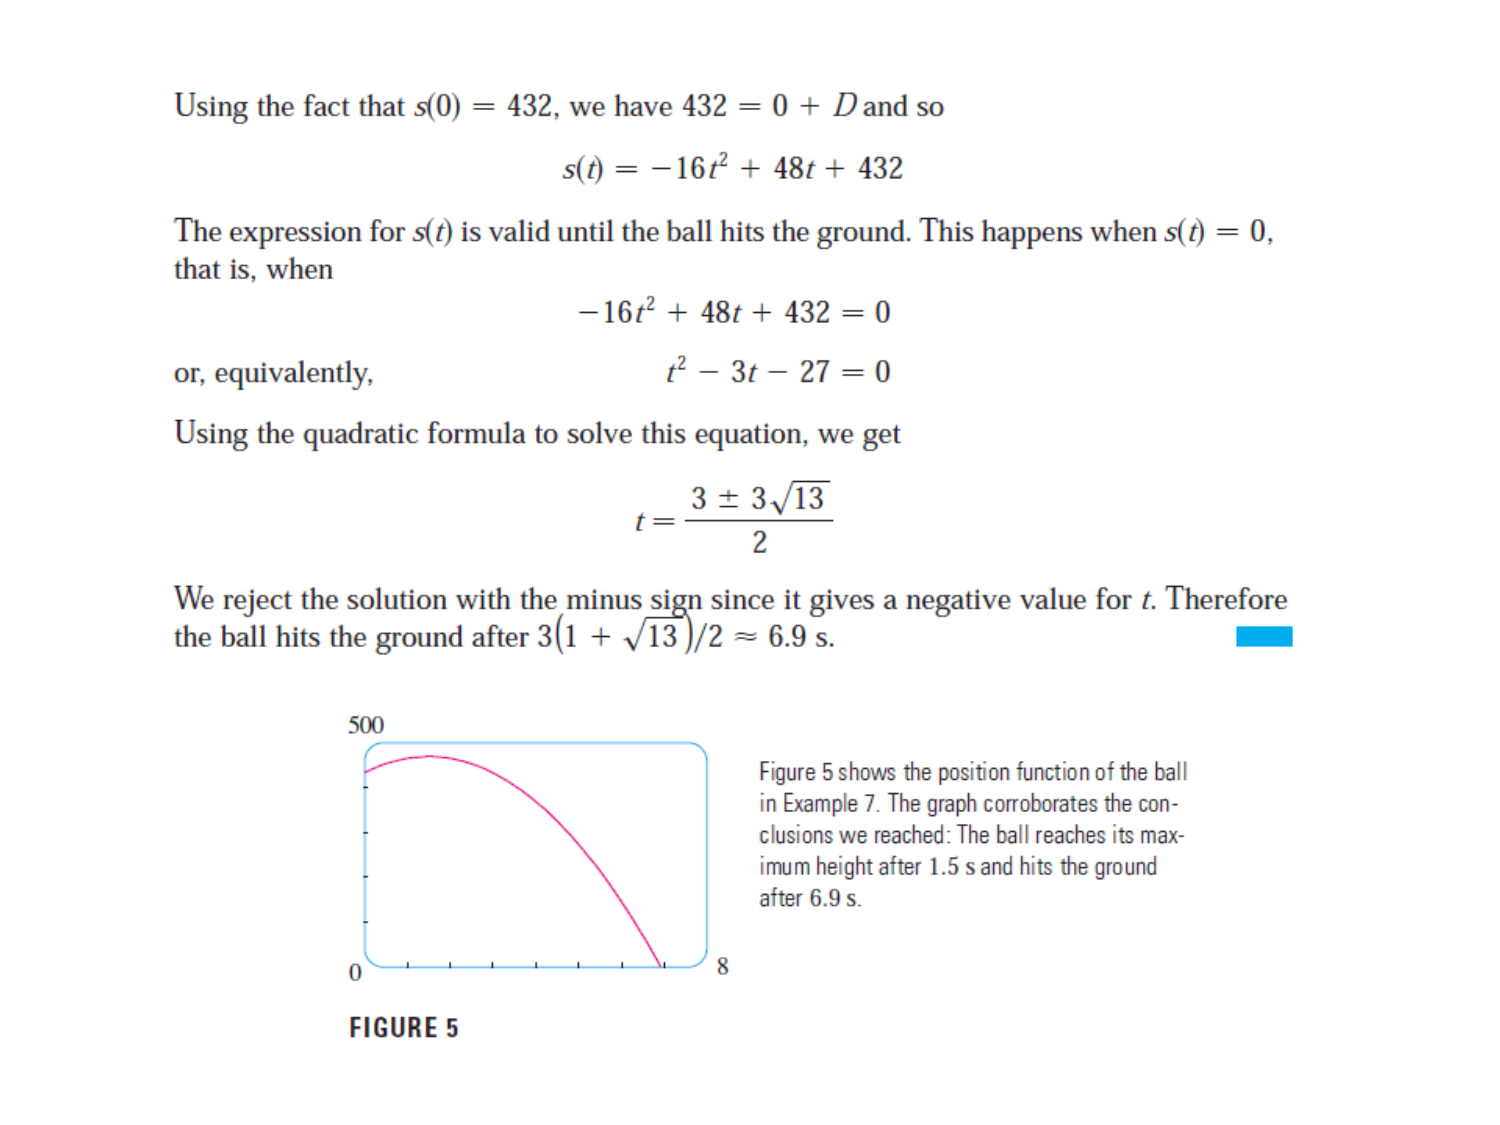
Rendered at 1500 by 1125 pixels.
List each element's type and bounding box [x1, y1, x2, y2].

picture [156, 74, 1344, 673]
picture [326, 704, 1203, 1051]
